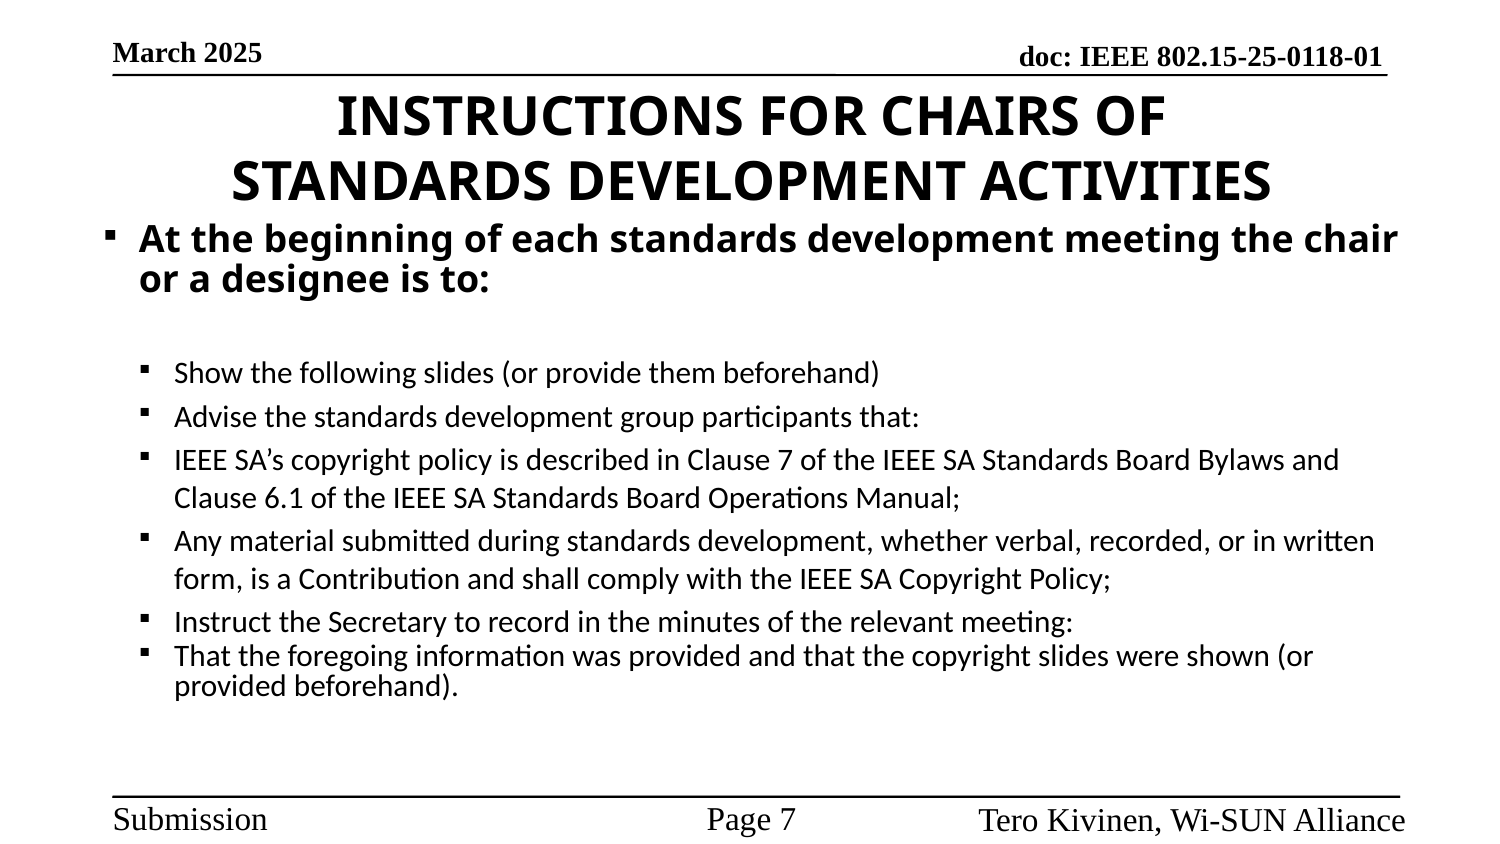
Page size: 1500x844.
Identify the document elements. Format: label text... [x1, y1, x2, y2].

text_box At the beginning of each standards development meeting the chair or a designee is to: Show the following slides (or provide them beforehand) Advise the standards development group participants that: IEEE SA’s copyright policy is described in Clause 7 of the IEEE SA Standards Board Bylaws and Clause 6.1 of the IEEE SA Standards Board Operations Manual; Any material submitted during standards development, whether verbal, recorded, or in written form, is a Contribution and shall comply with the IEEE SA Copyright Policy; Instruct the Secretary to record in the minutes of the relevant meeting: That the foregoing information was provided and that the copyright slides were shown (or provided beforehand). [88, 212, 1417, 797]
text_box Instructions for Chairs oF standards development activities [118, 79, 1388, 212]
